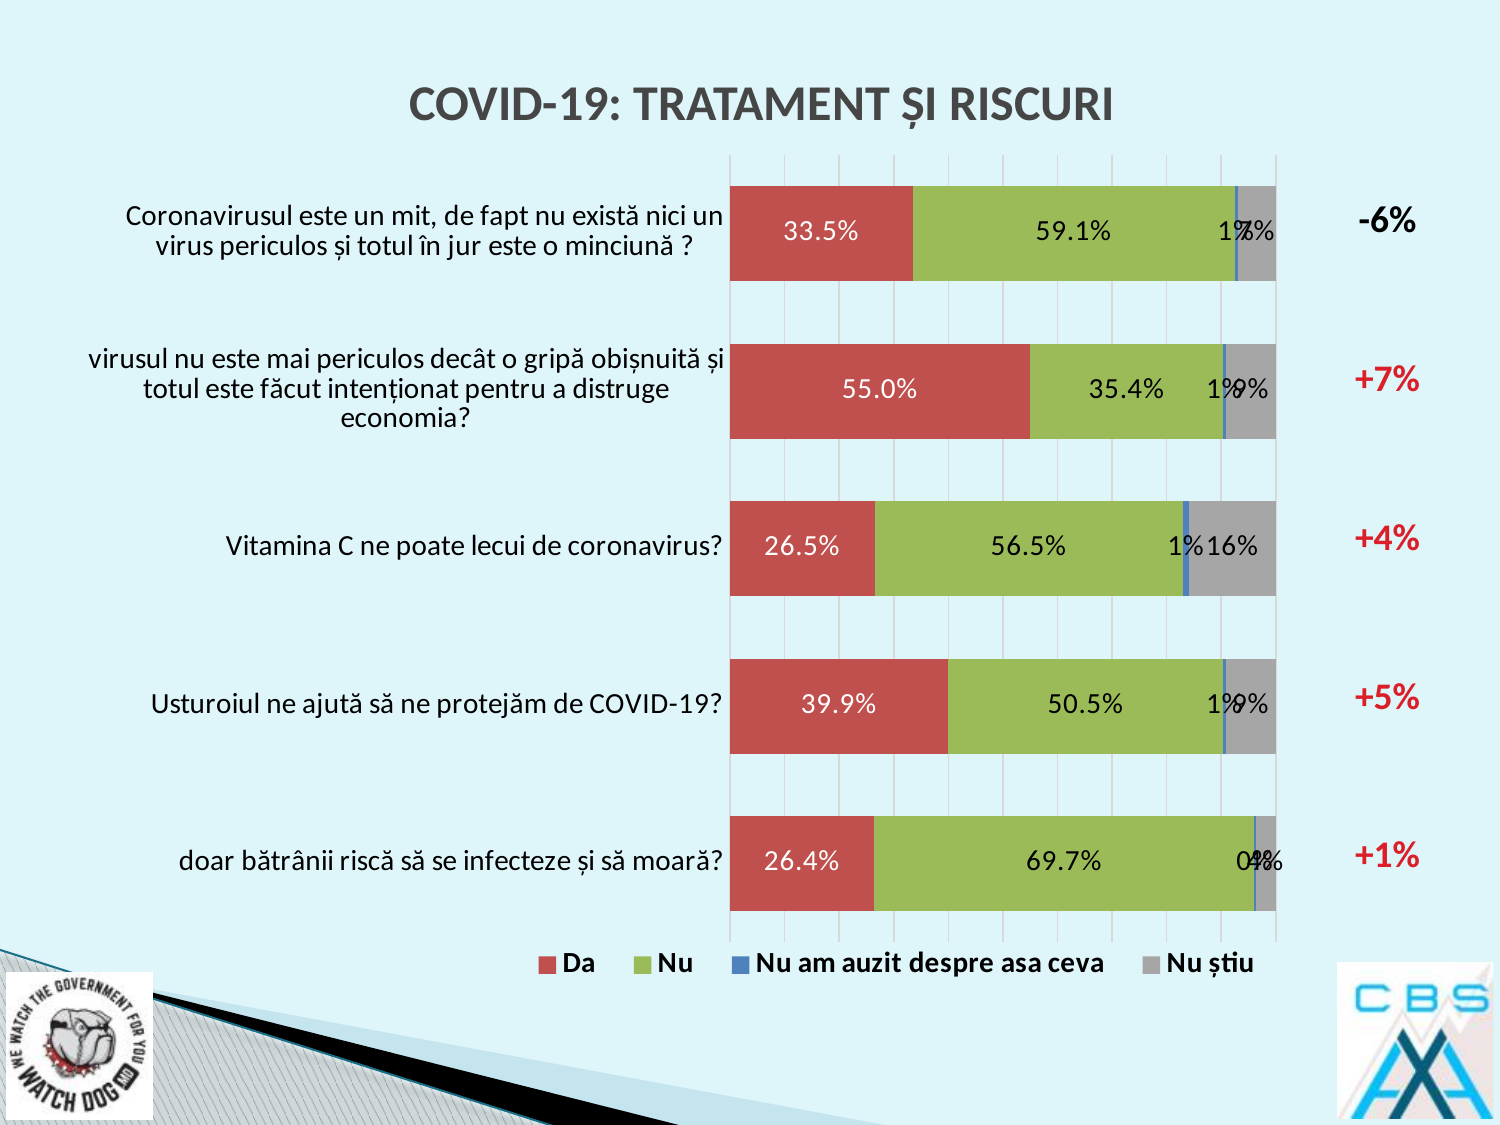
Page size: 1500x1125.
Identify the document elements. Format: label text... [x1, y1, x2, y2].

picture [1337, 962, 1494, 1119]
picture [6, 972, 153, 1120]
title COVID-19: TRATAMENT ȘI RISCURI [87, 37, 1438, 163]
table_cell +5% [1337, 620, 1437, 778]
table_cell +4% [1337, 461, 1437, 620]
table_header -6% [1337, 143, 1437, 302]
chart [87, 137, 1301, 1013]
table_cell +7% [1337, 302, 1437, 461]
table_cell +1% [1337, 778, 1437, 937]
